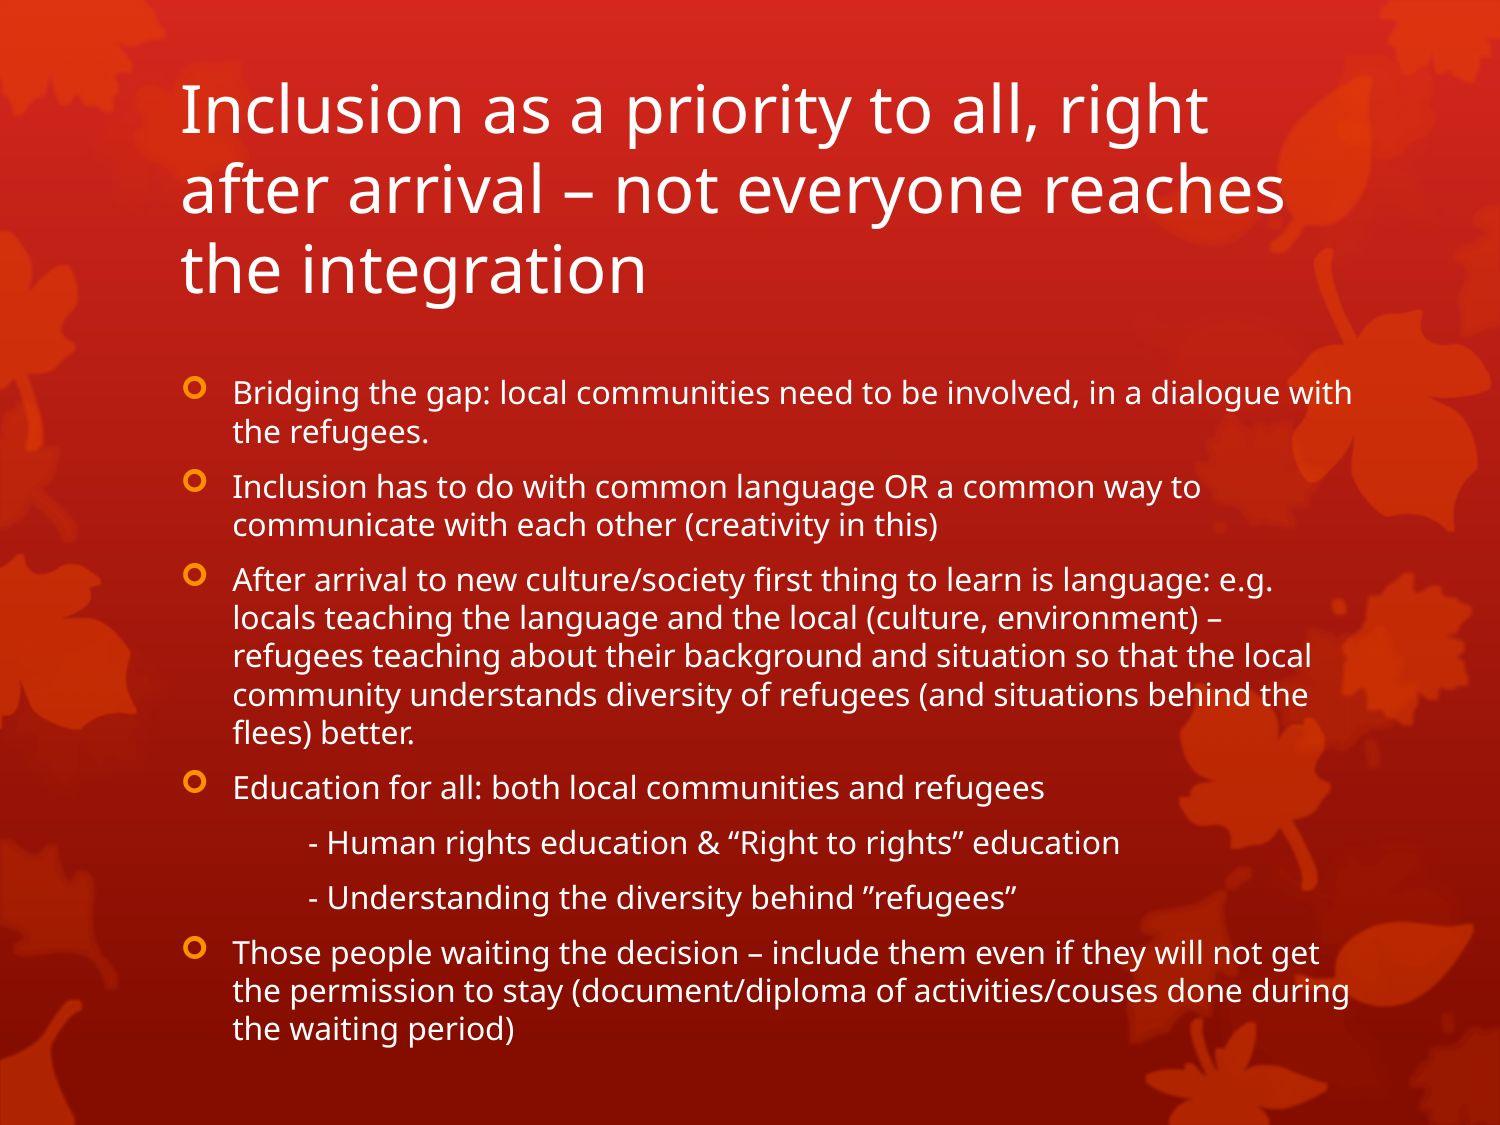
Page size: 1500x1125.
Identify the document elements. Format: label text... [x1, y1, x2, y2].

title Inclusion as a priority to all, right after arrival – not everyone reaches the integration [165, 110, 1335, 263]
list Bridging the gap: local communities need to be involved, in a dialogue with the refugees. Inclusion has to do with common language OR a common way to communicate with each other (creativity in this) After arrival to new culture/society first thing to learn is language: e.g. locals teaching the language and the local (culture, environment) – refugees teaching about their background and situation so that the local community understands diversity of refugees (and situations behind the flees) better. Education for all: both local communities and refugees - Human rights education & “Right to rights” education - Understanding the diversity behind ”refugees” Those people waiting the decision – include them even if they will not get the permission to stay (document/diploma of activities/couses done during the waiting period) [165, 361, 1376, 1059]
